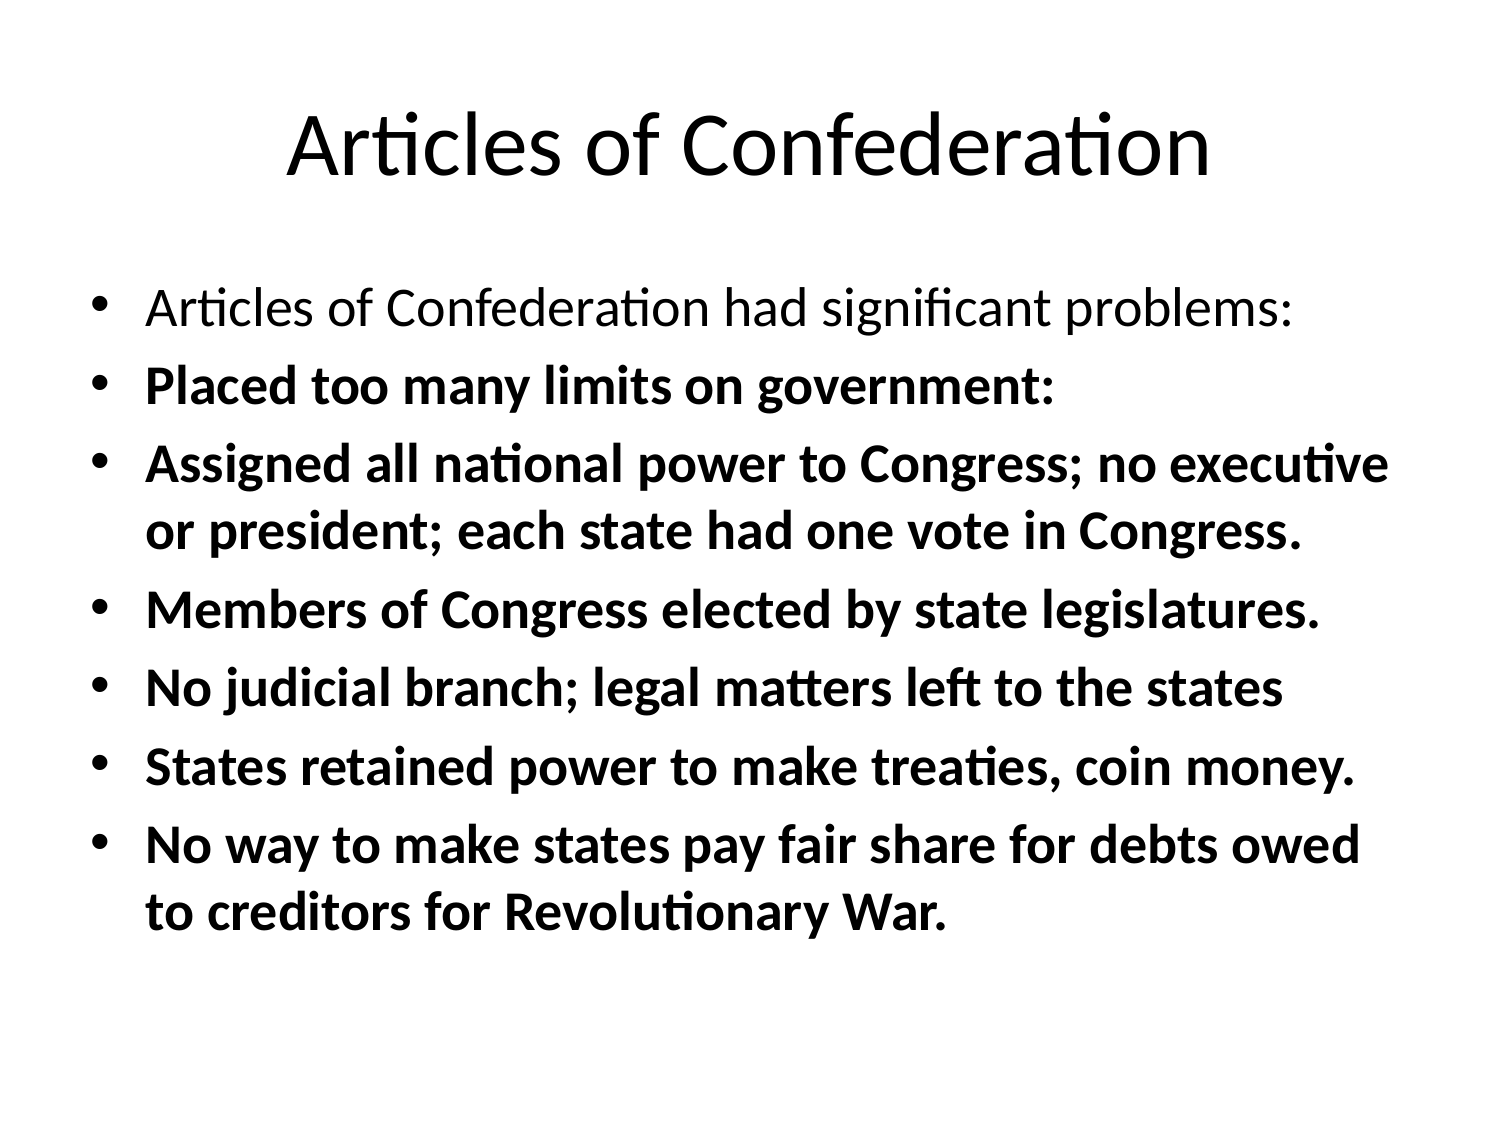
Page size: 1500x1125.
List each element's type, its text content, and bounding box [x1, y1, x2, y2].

list Articles of Confederation had significant problems: Placed too many limits on government: Assigned all national power to Congress; no executive or president; each state had one vote in Congress. Members of Congress elected by state legislatures. No judicial branch; legal matters left to the states States retained power to make treaties, coin money. No way to make states pay fair share for debts owed to creditors for Revolutionary War. [75, 262, 1425, 1005]
title Articles of Confederation [75, 45, 1425, 233]
